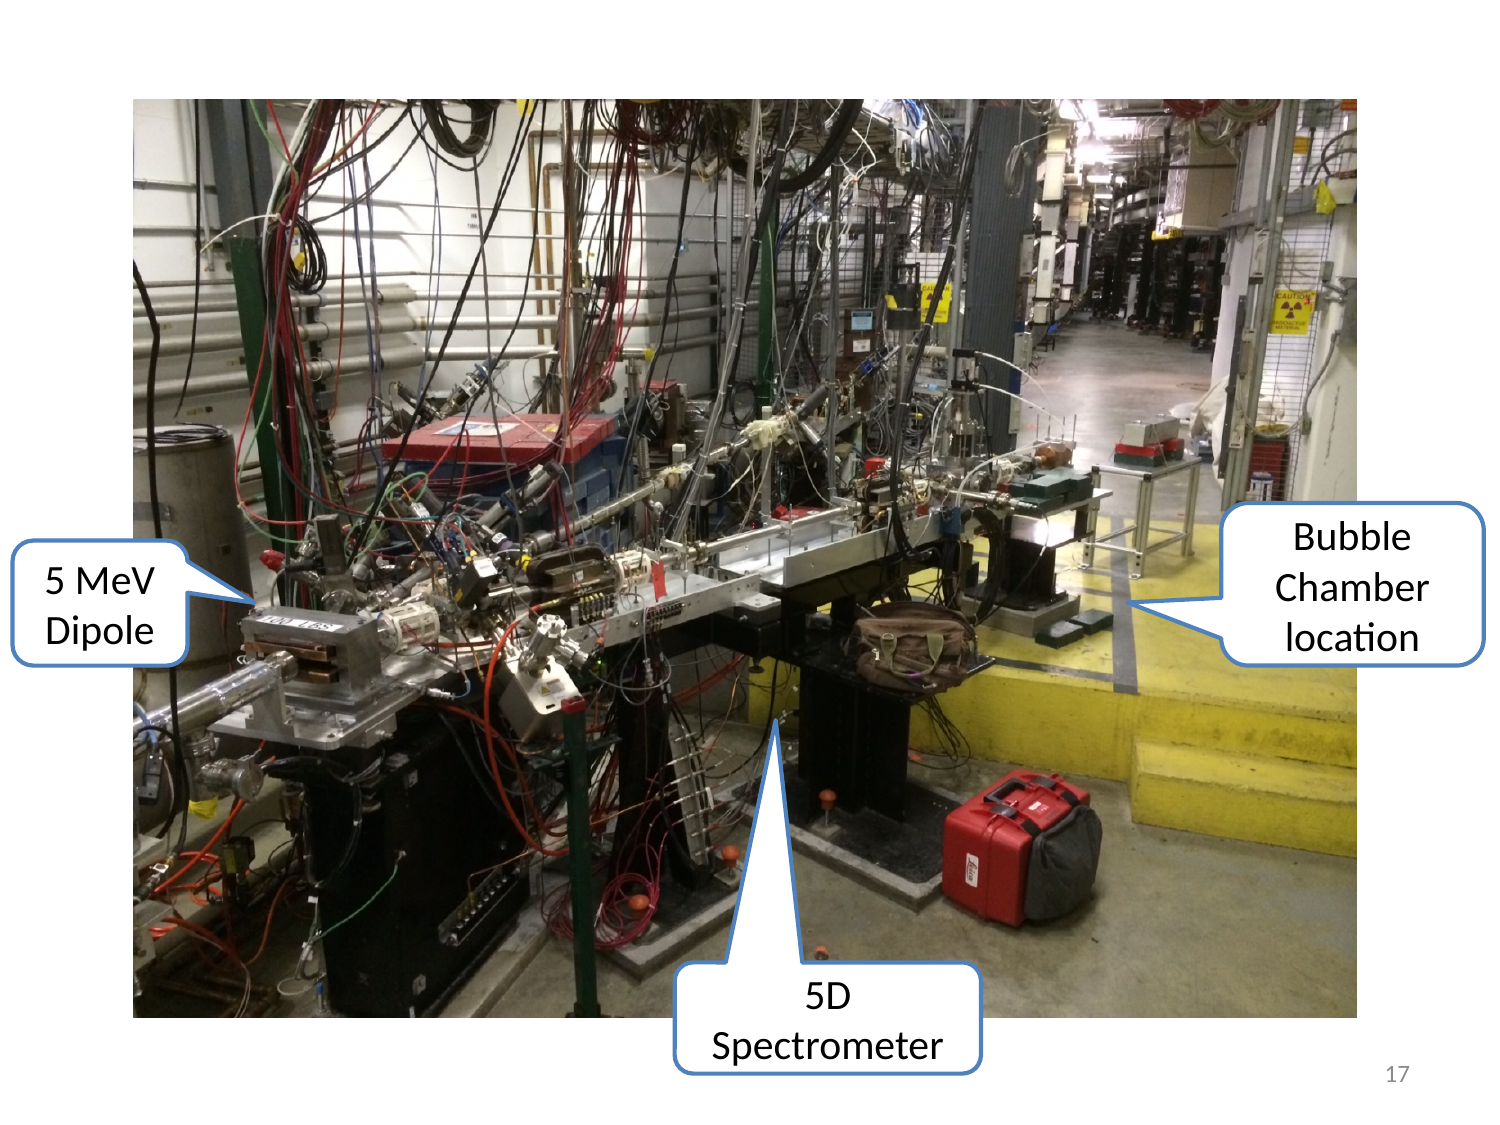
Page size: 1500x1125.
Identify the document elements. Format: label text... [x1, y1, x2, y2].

picture [132, 99, 1358, 1019]
text_box 5 MeV Dipole [10, 538, 127, 668]
text_box 5D Spectrometer [672, 1027, 984, 1076]
slide_number 17 [1074, 1042, 1425, 1103]
text_box Bubble Chamber location [1362, 500, 1486, 668]
